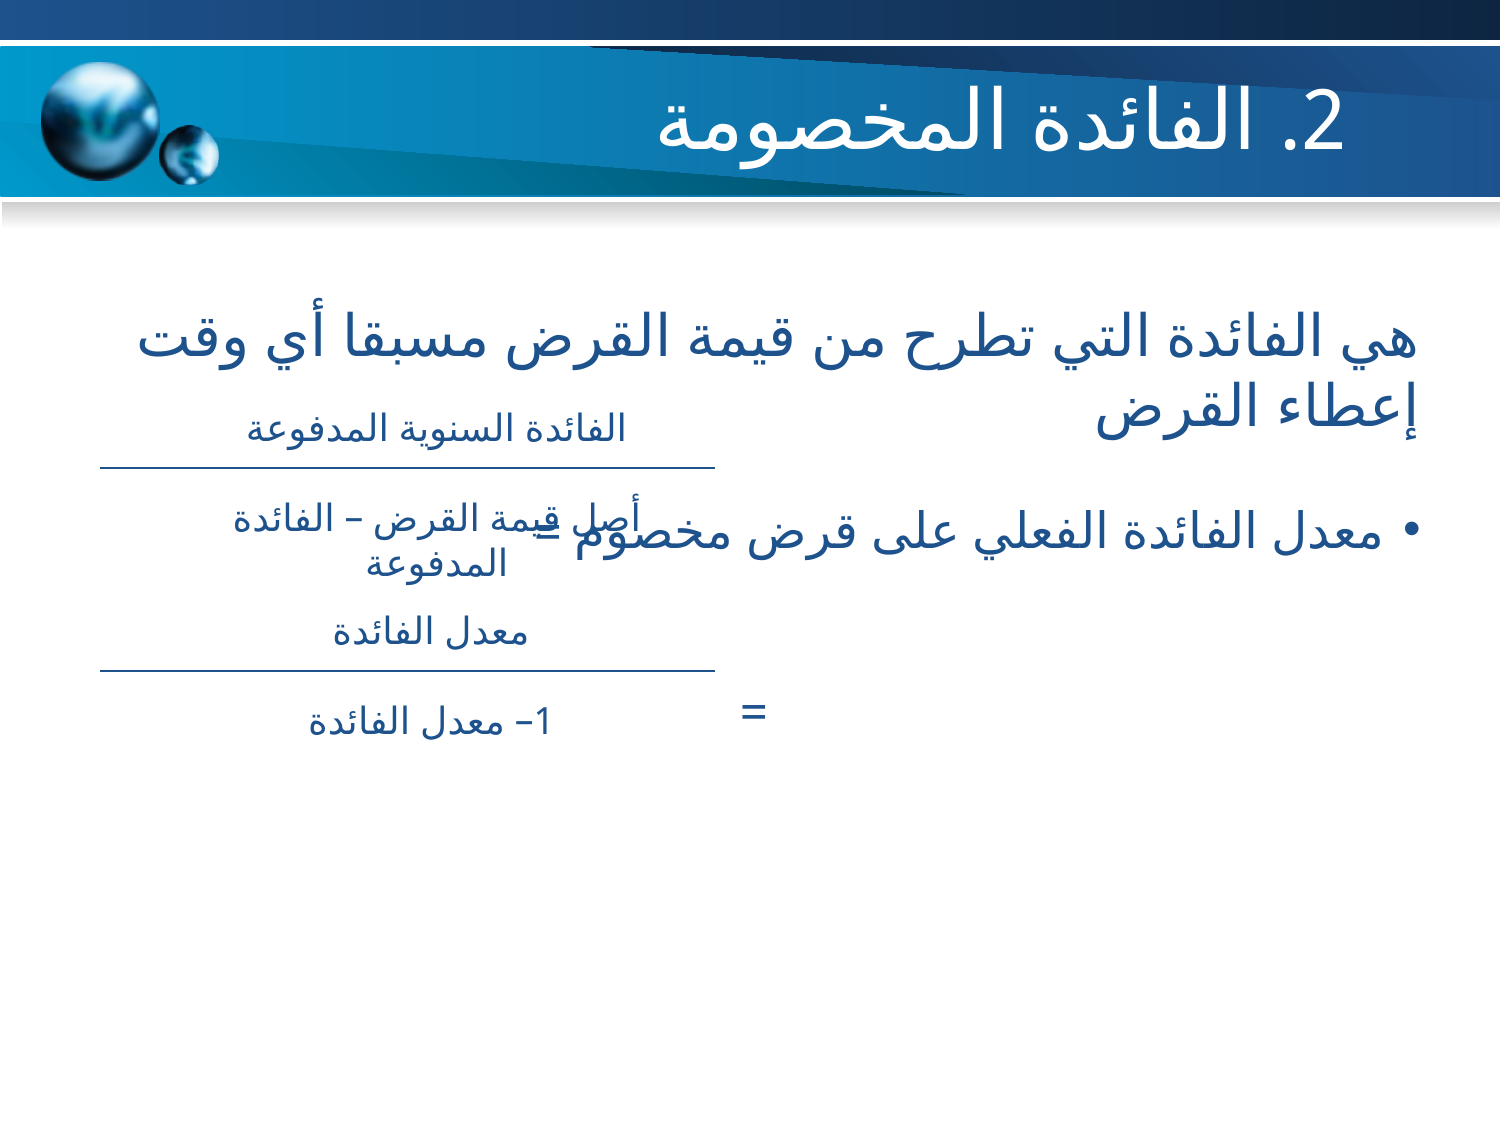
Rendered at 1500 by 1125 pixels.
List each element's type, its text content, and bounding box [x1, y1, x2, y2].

text_box هي الفائدة التي تطرح من قيمة القرض مسبقا أي وقت إعطاء القرض معدل الفائدة الفعلي على قرض مخصوم = = [64, 290, 1436, 1106]
title 2. الفائدة المخصومة [274, 44, 1363, 188]
picture [160, 126, 218, 184]
picture [42, 63, 159, 180]
text_box معدل الفائدة 1– معدل الفائدة [230, 680, 632, 750]
text_box معدل الفائدة 1– معدل الفائدة [230, 600, 632, 670]
text_box الفائدة السنوية المدفوعة أصل قيمة القرض – الفائدة المدفوعة [171, 397, 703, 467]
text_box الفائدة السنوية المدفوعة أصل قيمة القرض – الفائدة المدفوعة [171, 476, 703, 592]
